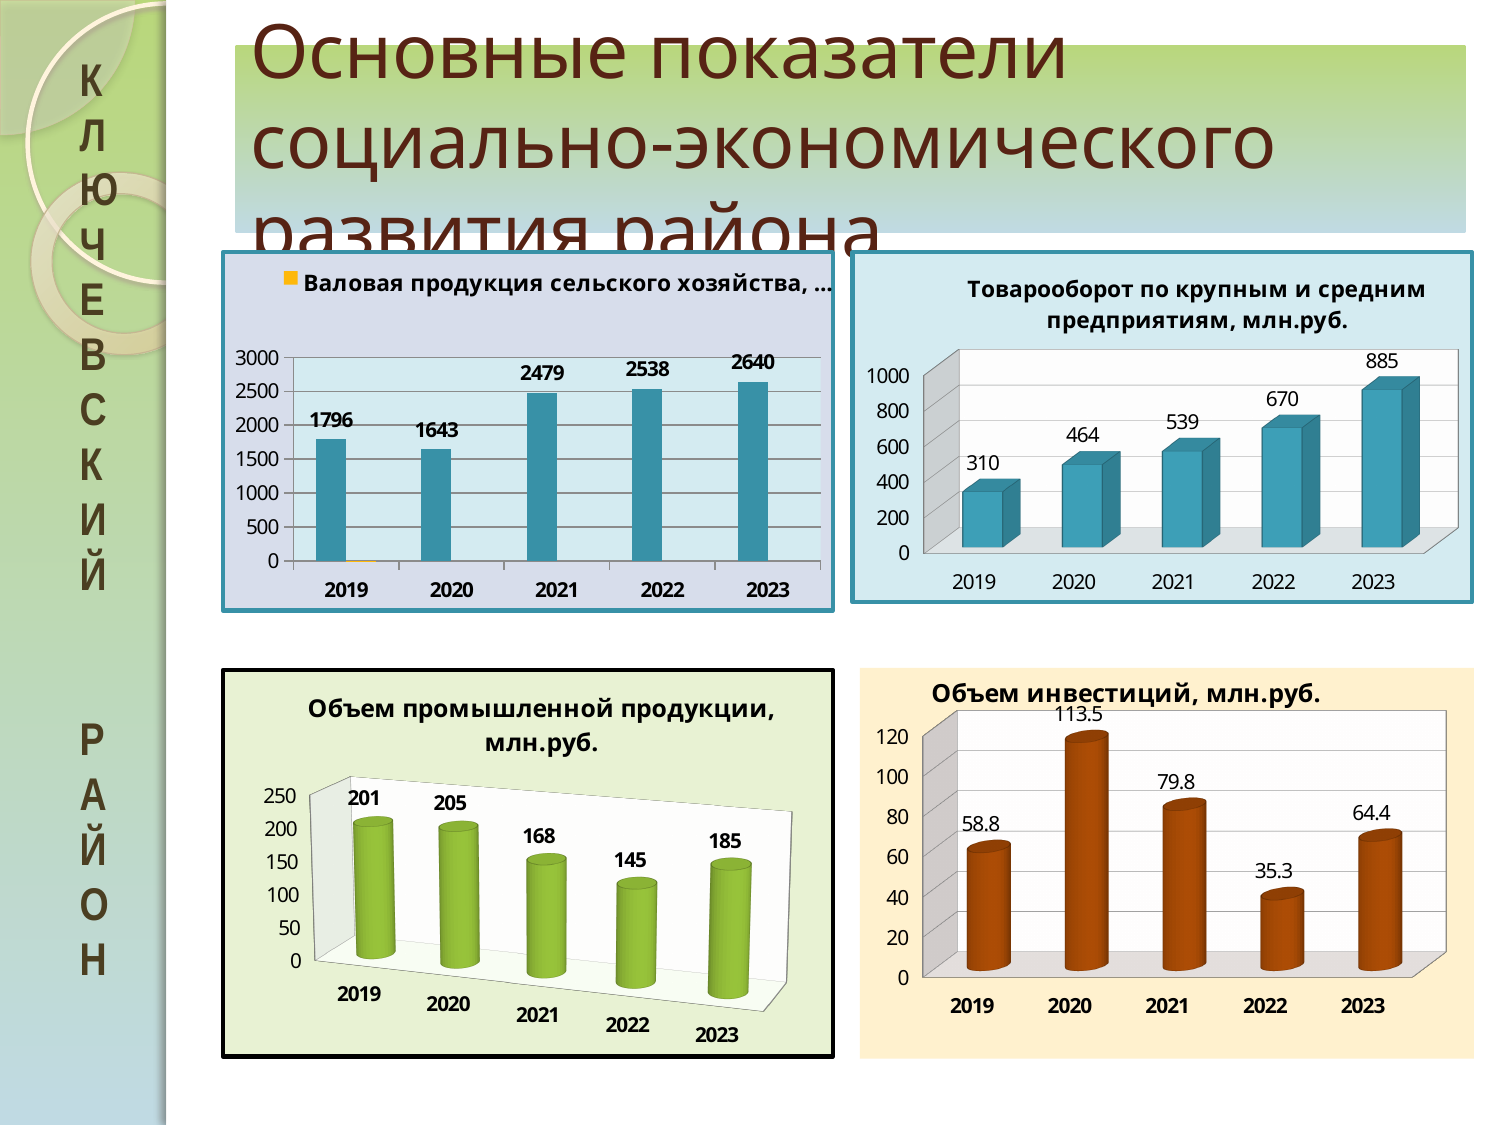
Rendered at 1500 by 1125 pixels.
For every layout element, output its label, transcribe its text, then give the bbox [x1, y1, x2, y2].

title Основные показатели социально-экономического развития района [235, 45, 1466, 233]
chart [850, 249, 1475, 605]
text_box КЛЮЧЕВСКИЙ РАЙОН [64, 42, 136, 993]
chart [220, 249, 836, 613]
chart [859, 667, 1475, 1059]
chart [220, 667, 836, 1059]
